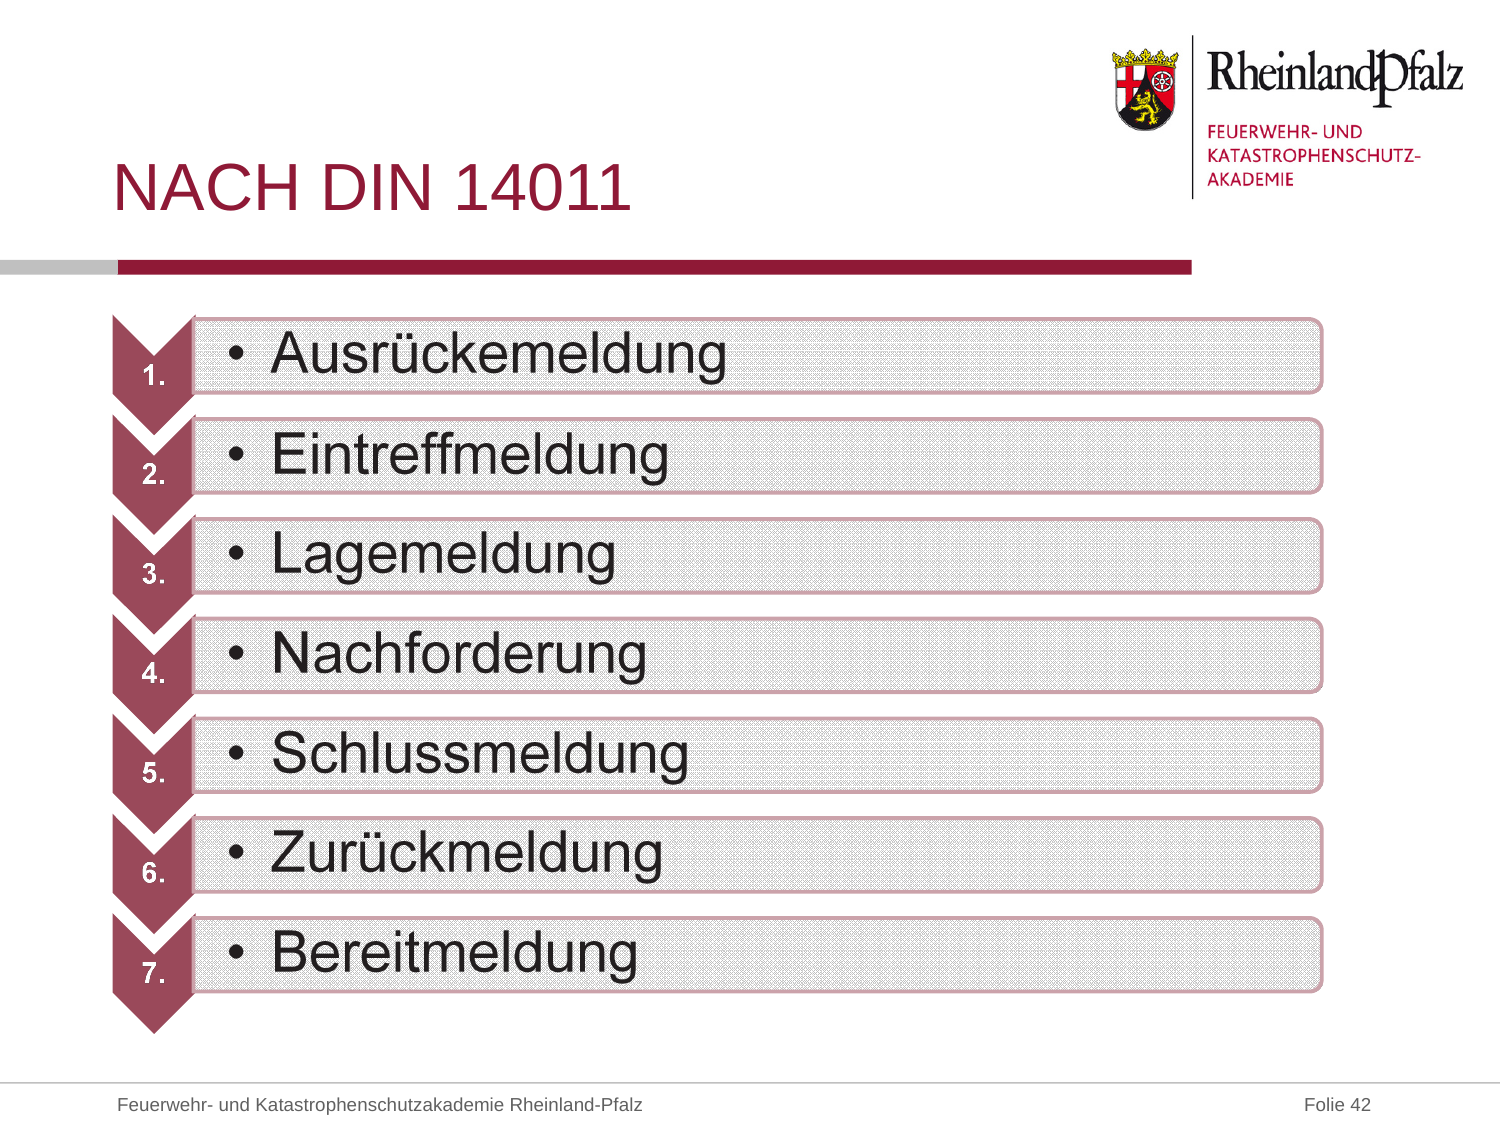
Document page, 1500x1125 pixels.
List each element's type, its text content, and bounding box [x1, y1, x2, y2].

title Nach DIN 14011 [112, 71, 1071, 224]
picture [1109, 30, 1463, 236]
picture [112, 314, 1440, 1036]
